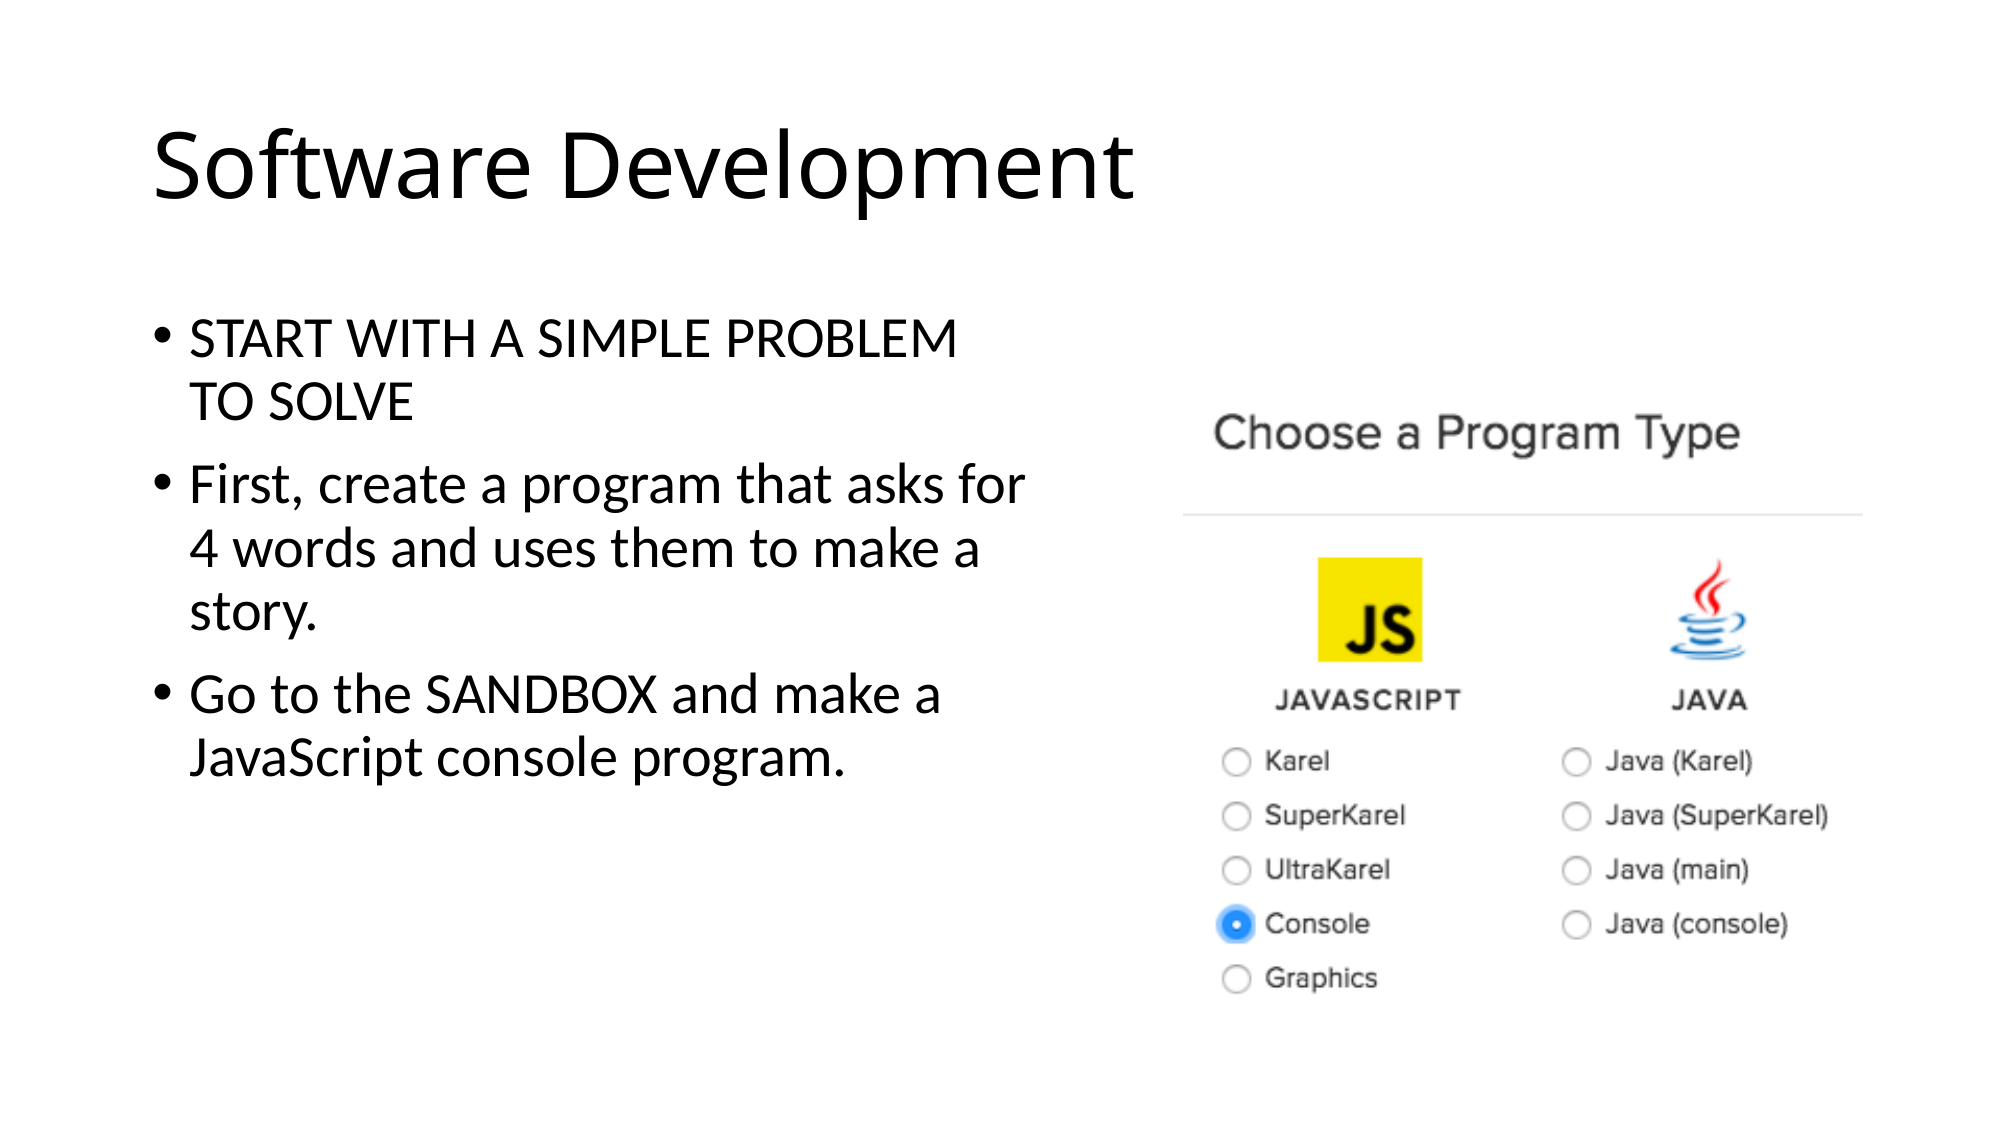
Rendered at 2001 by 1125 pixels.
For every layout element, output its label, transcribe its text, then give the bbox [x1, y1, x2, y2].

picture [1183, 389, 1863, 1036]
list START WITH A SIMPLE PROBLEM TO SOLVE First, create a program that asks for 4 words and uses them to make a story. Go to the SANDBOX and make a JavaScript console program. [137, 299, 1050, 1014]
title Software Development [137, 59, 1863, 278]
